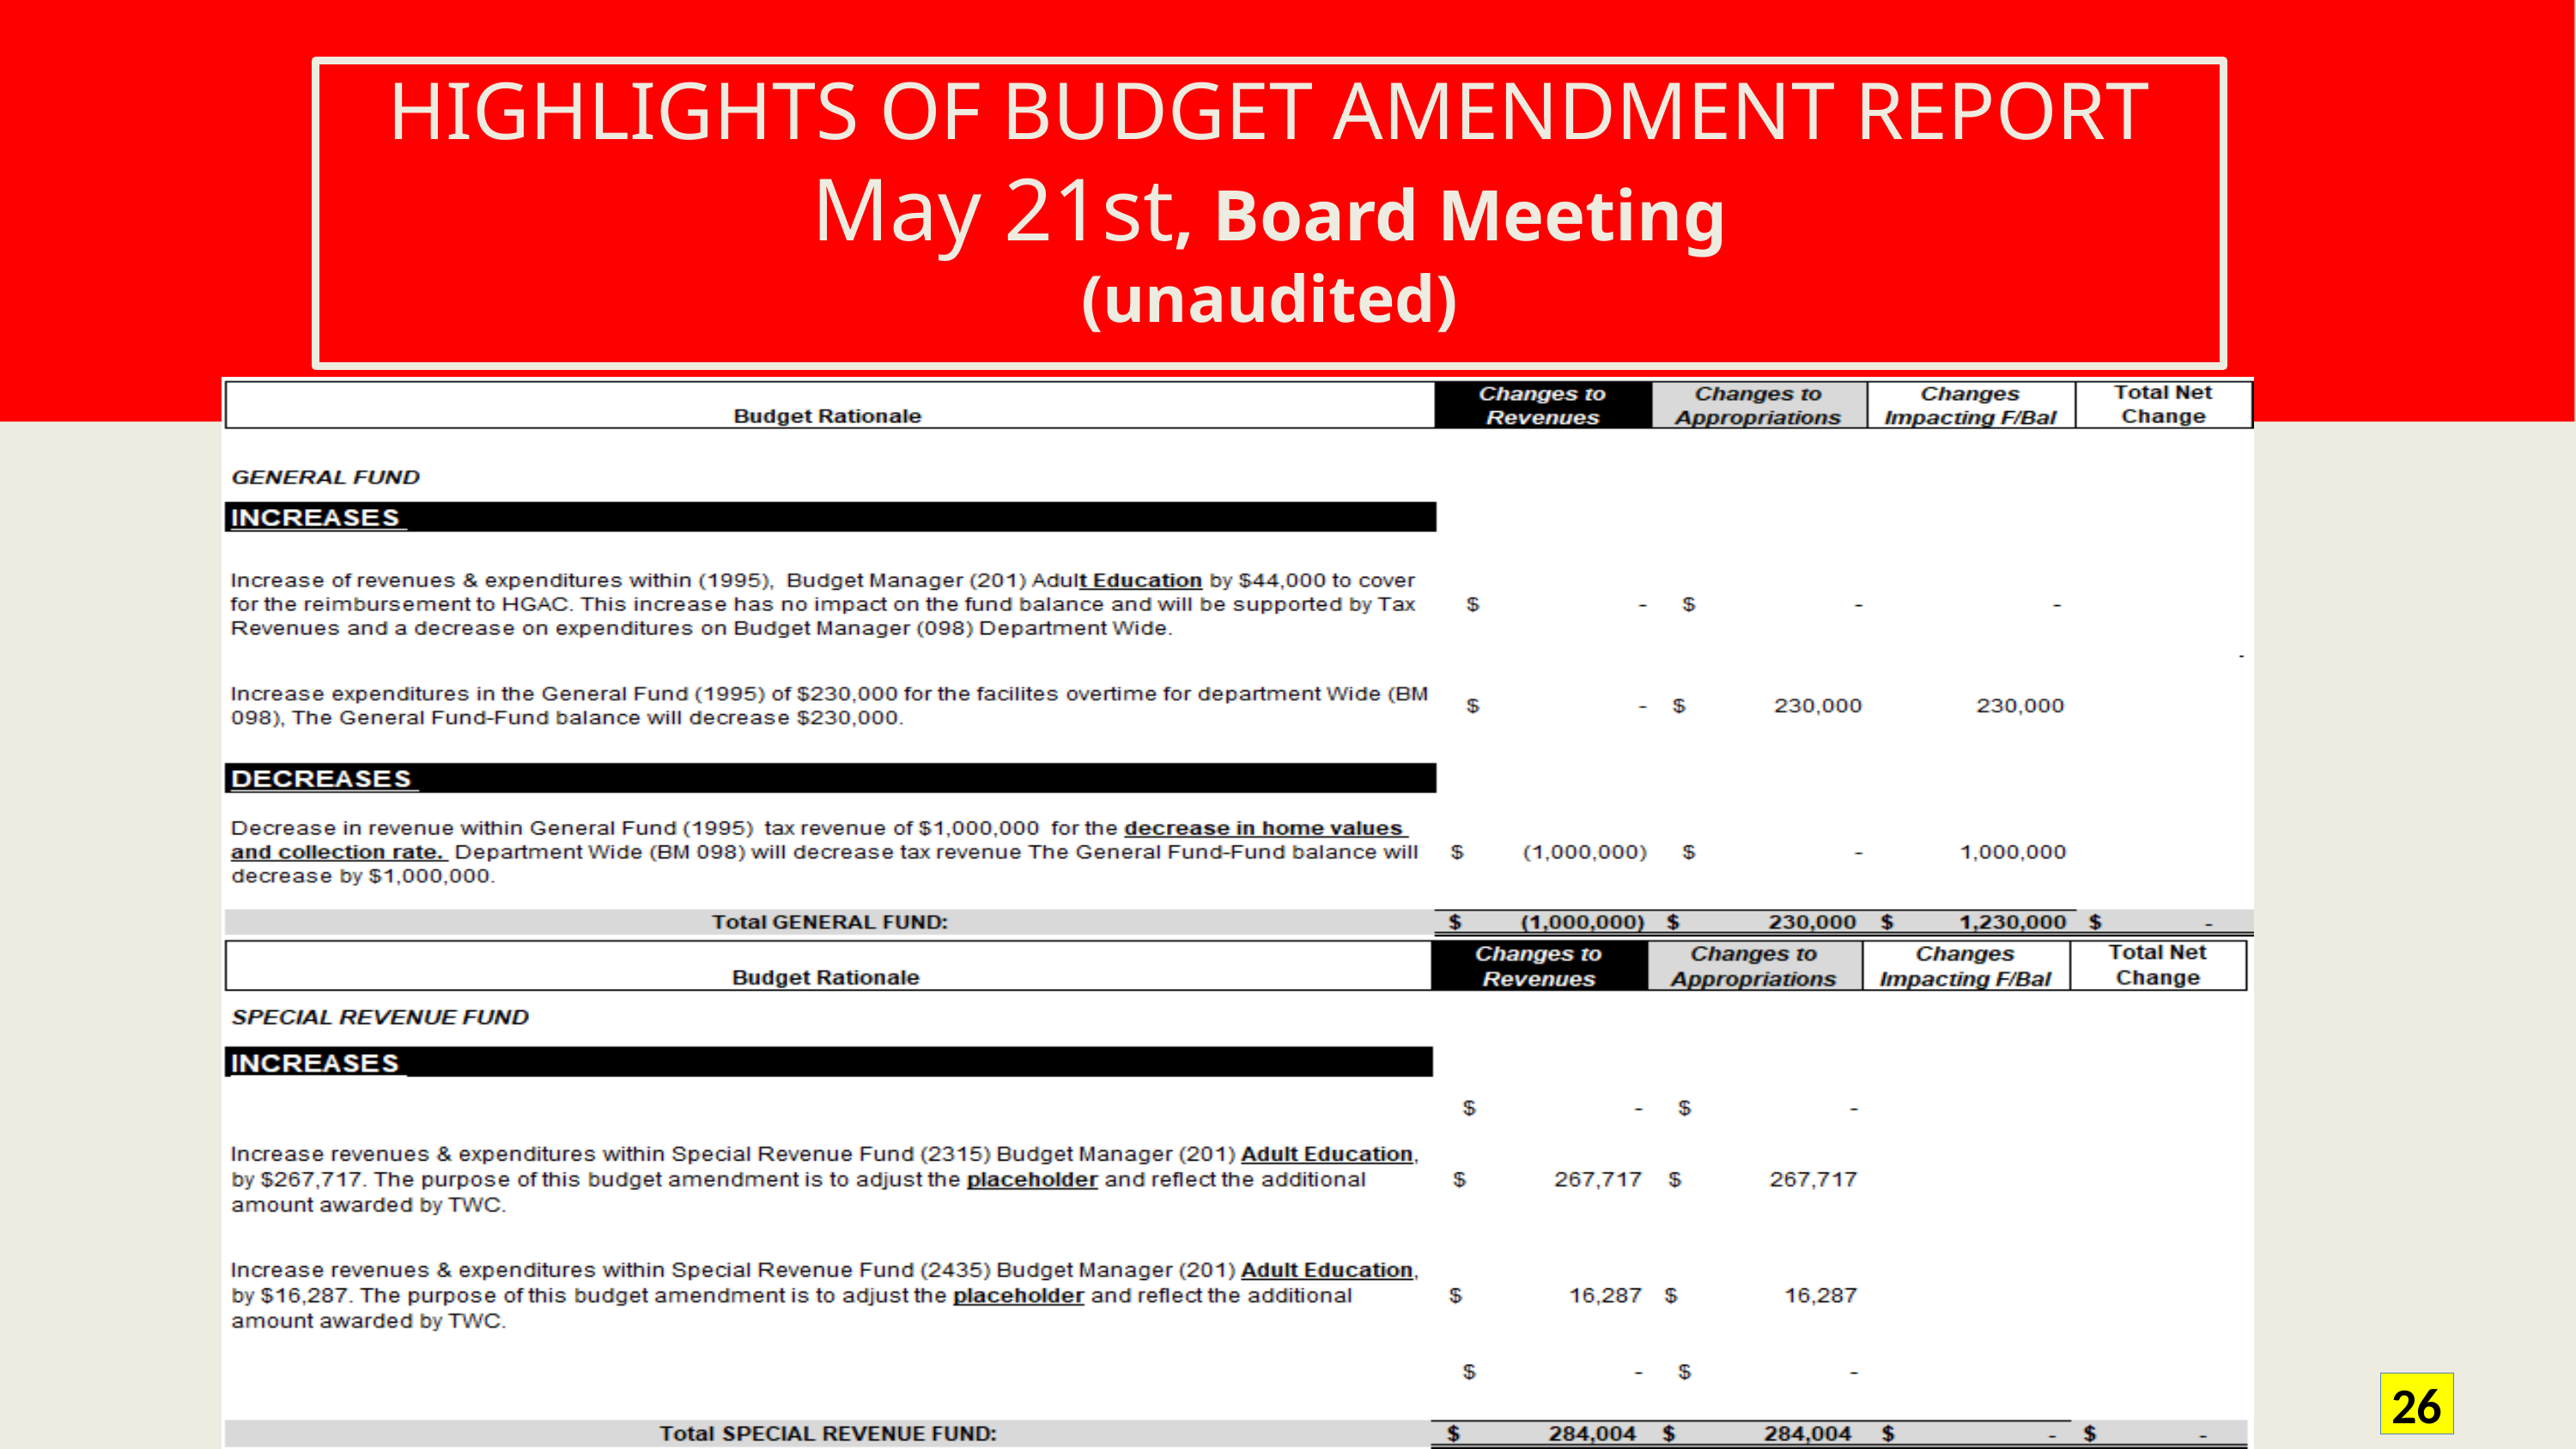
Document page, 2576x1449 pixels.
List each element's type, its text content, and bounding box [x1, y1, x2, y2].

picture [221, 377, 2255, 1449]
text_box HIGHLIGHTS OF BUDGET AMENDMENT REPORT May 21st, Board Meeting (unaudited) [315, 60, 2224, 367]
text_box [0, 0, 2575, 422]
slide_number 26 [2380, 1373, 2454, 1434]
